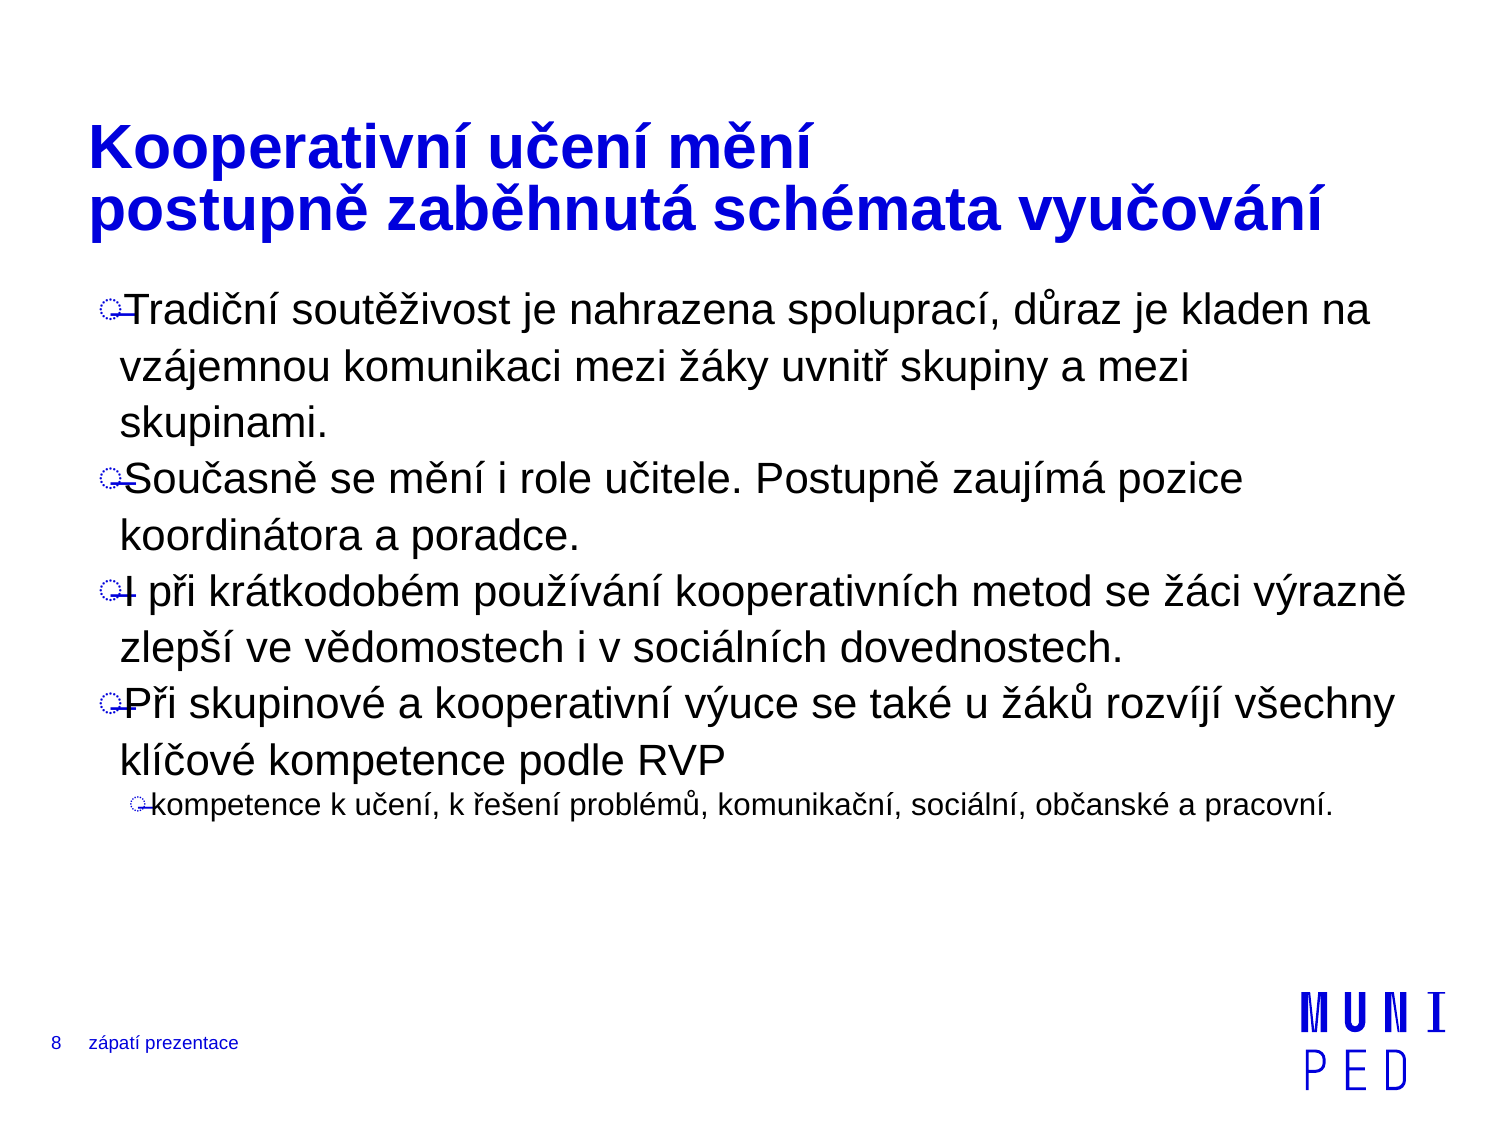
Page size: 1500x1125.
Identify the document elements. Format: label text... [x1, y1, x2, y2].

footer zápatí prezentace [88, 1021, 1063, 1063]
list Tradiční soutěživost je nahrazena spoluprací, důraz je kladen na vzájemnou komunikaci mezi žáky uvnitř skupiny a mezi skupinami. Současně se mění i role učitele. Postupně zaujímá pozice koordinátora a poradce. I při krátkodobém používání kooperativních metod se žáci výrazně zlepší ve vědomostech i v sociálních dovednostech. Při skupinové a kooperativní výuce se také u žáků rozvíjí všechny klíčové kompetence podle RVP kompetence k učení, k řešení problémů, komunikační, sociální, občanské a pracovní. [88, 277, 1412, 957]
title Kooperativní učení mění postupně zaběhnutá schémata vyučování [88, 118, 1412, 193]
slide_number 8 [50, 1021, 82, 1063]
